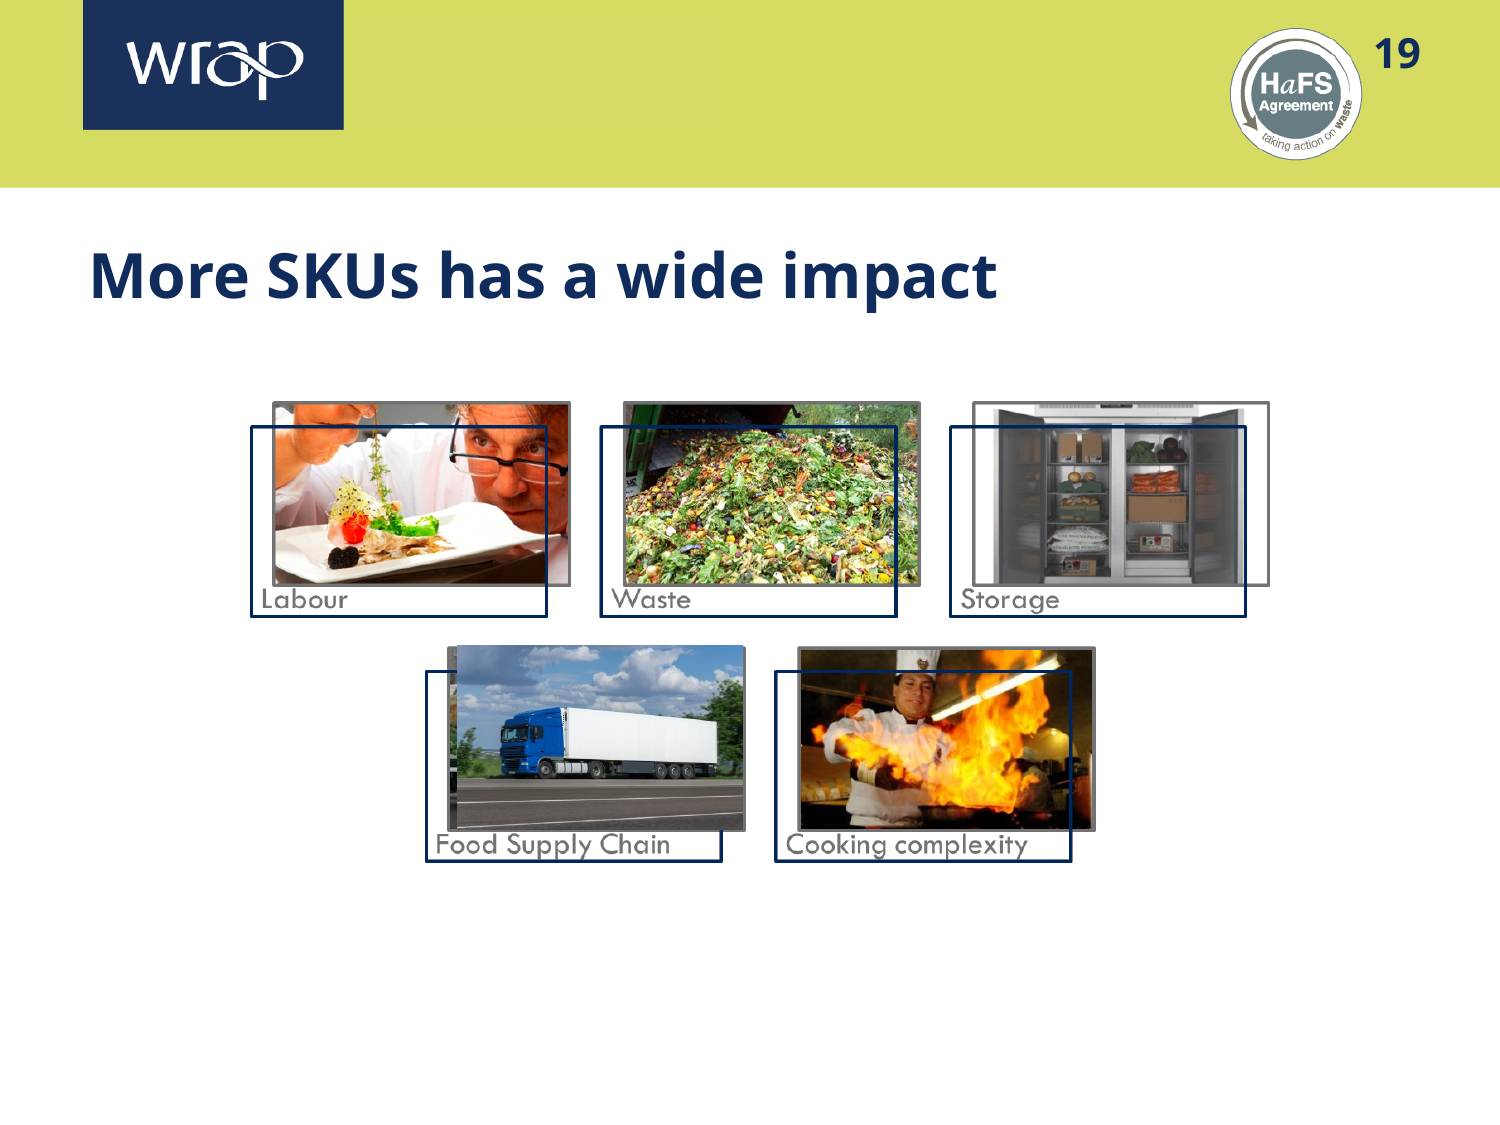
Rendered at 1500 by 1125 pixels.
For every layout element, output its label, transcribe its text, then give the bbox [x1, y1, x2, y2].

picture [241, 283, 1270, 981]
title More SKUs has a wide impact [88, 235, 1454, 324]
picture [0, 0, 1500, 228]
